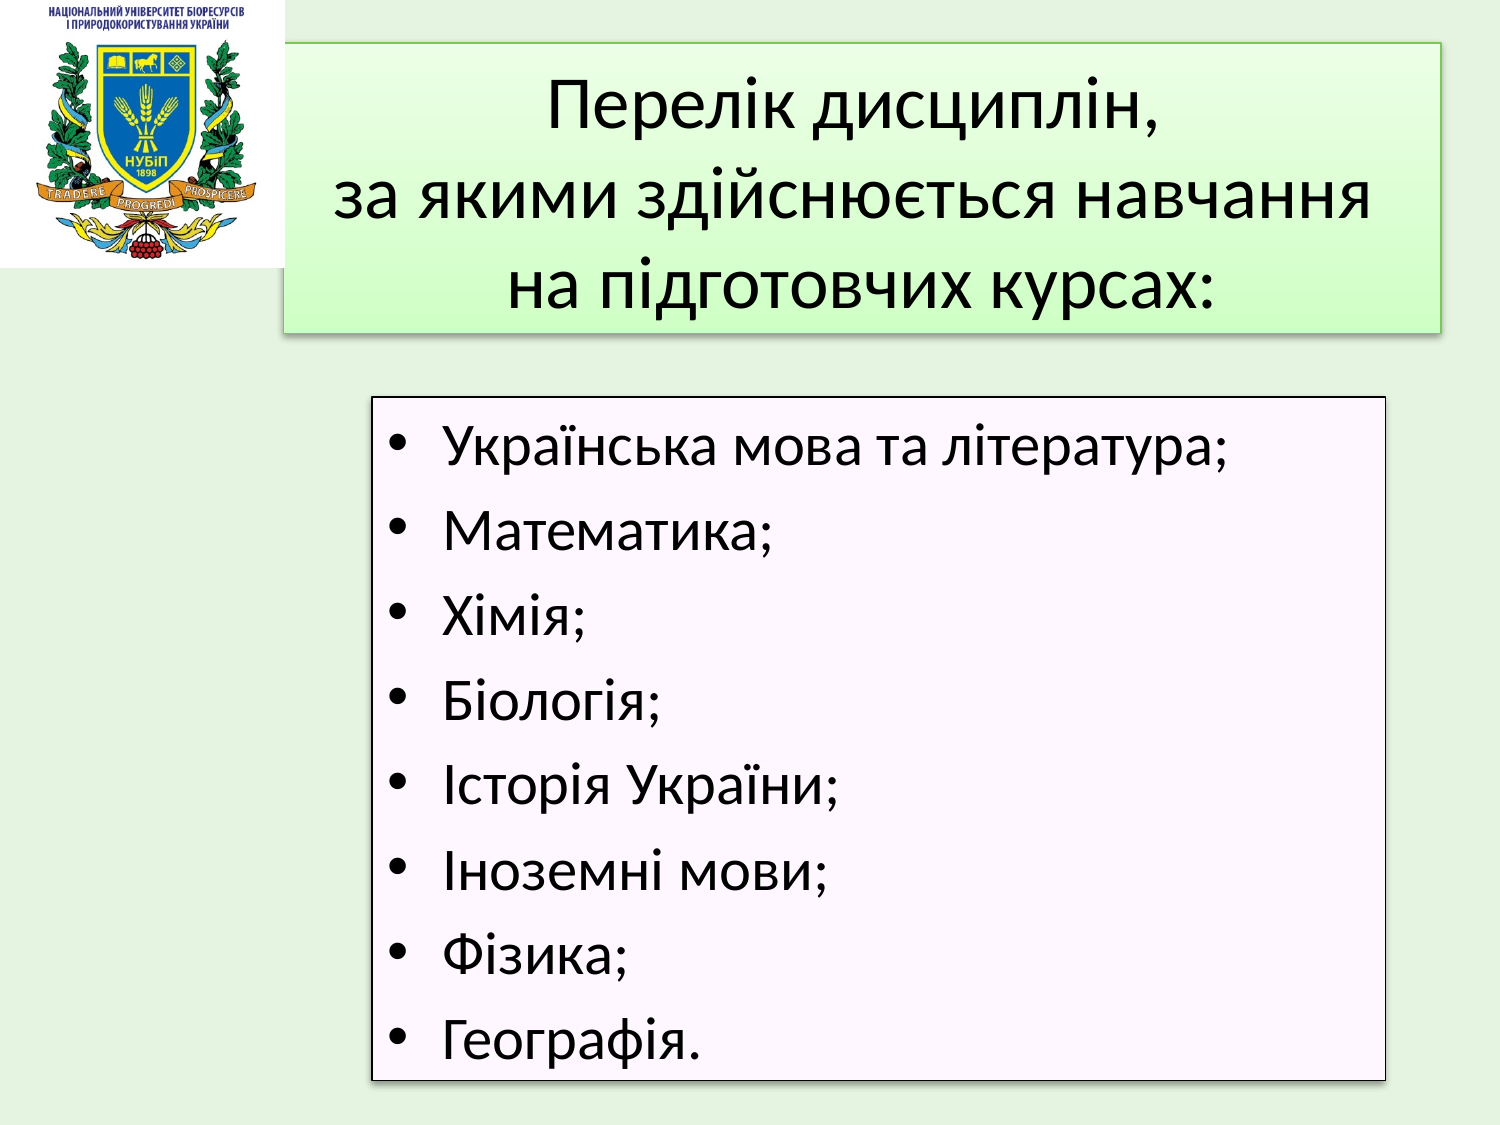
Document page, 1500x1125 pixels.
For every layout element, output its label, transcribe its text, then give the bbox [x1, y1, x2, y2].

picture [0, 0, 285, 268]
title Перелік дисциплін, за якими здійснюється навчання на підготовчих курсах: [283, 42, 1442, 334]
list Українська мова та література; Математика; Хімія; Біологія; Історія України; Іноземні мови; Фізика; Географія. [371, 396, 1386, 1081]
